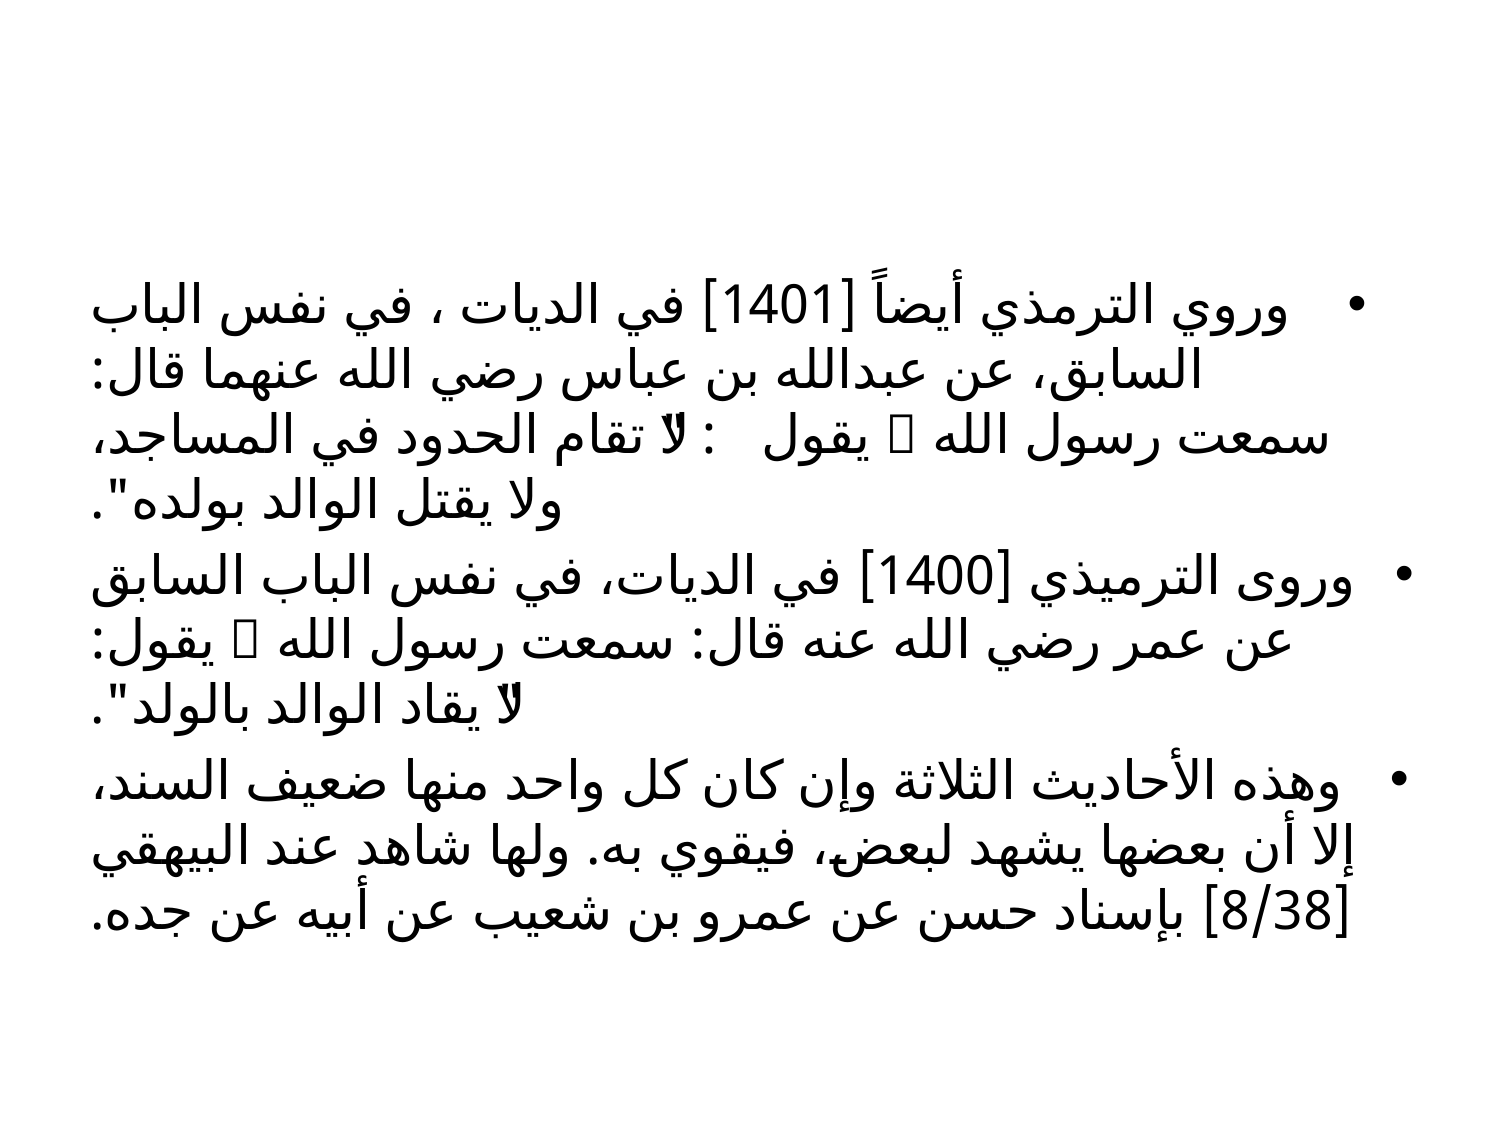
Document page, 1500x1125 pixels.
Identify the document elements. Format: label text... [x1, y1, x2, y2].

list وروي الترمذي أيضاً [1401] في الديات ، في نفس الباب السابق، عن عبدالله بن عباس رضي الله عنهما قال: سمعت رسول الله  يقول : "لا تقام الحدود في المساجد، ولا يقتل الوالد بولده". وروى الترميذي [1400] في الديات، في نفس الباب السابق عن عمر رضي الله عنه قال: سمعت رسول الله  يقول: "لا يقاد الوالد بالولد". وهذه الأحاديث الثلاثة وإن كان كل واحد منها ضعيف السند، إلا أن بعضها يشهد لبعض، فيقوي به. ولها شاهد عند البيهقي [8/38] بإسناد حسن عن عمرو بن شعيب عن أبيه عن جده. [75, 262, 1425, 1005]
